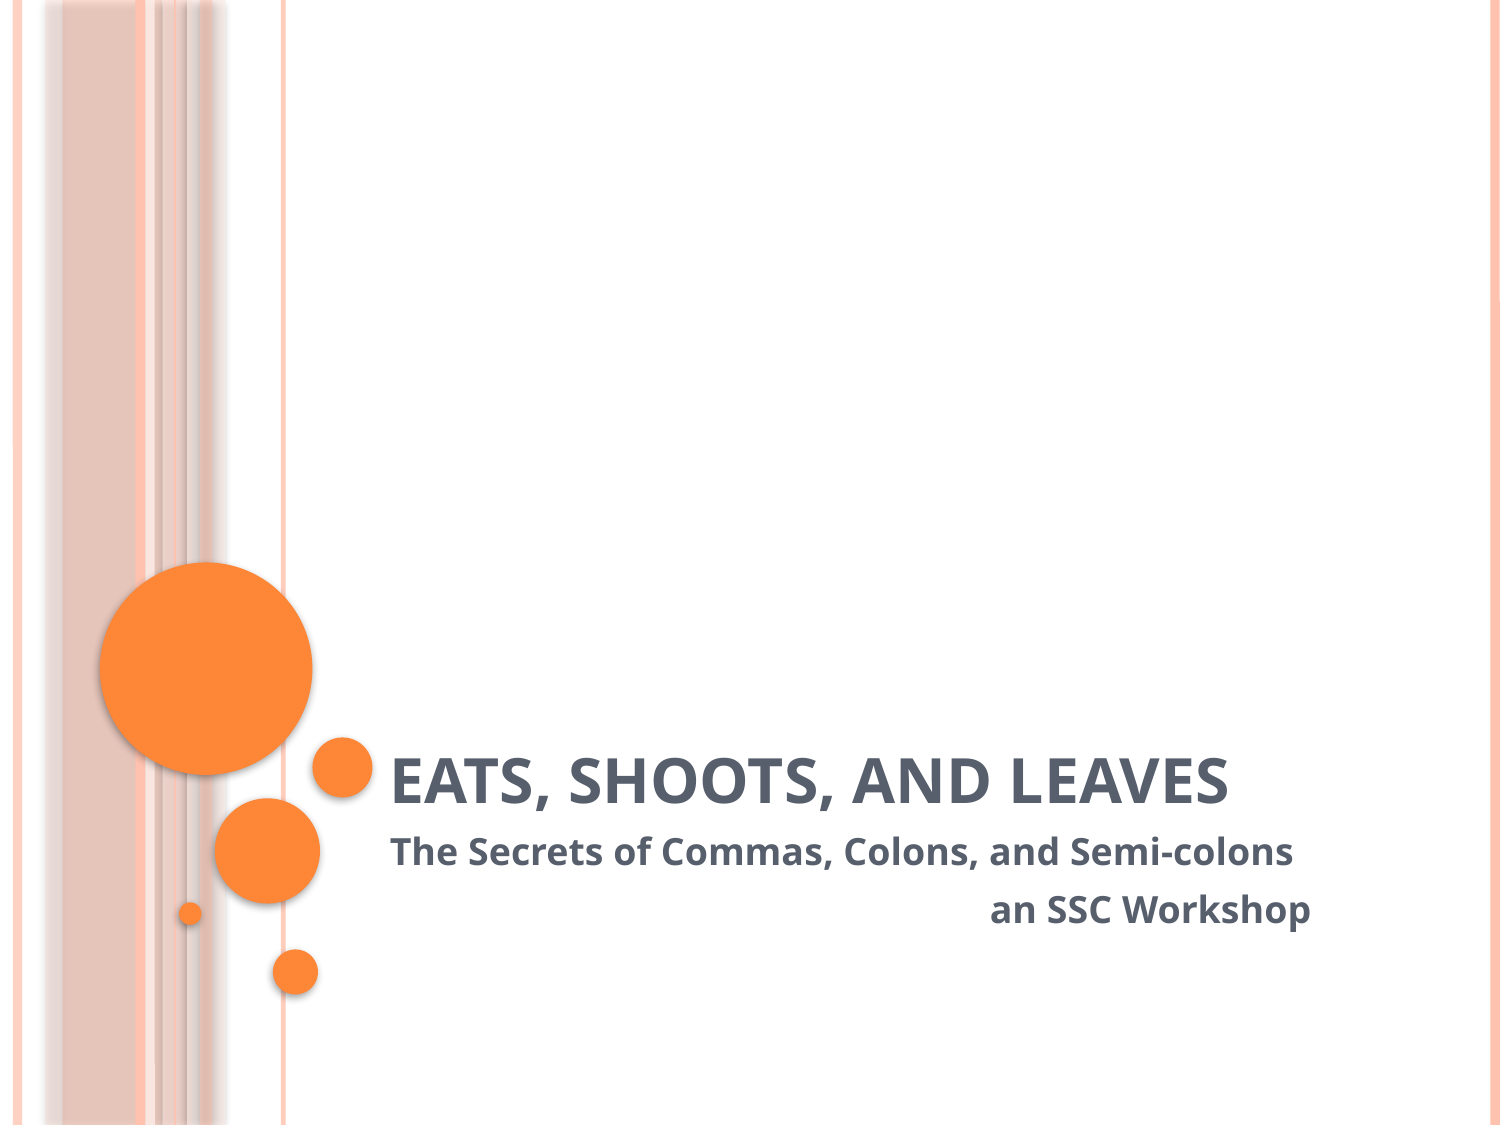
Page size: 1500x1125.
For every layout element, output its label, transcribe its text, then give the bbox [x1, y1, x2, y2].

title Eats, Shoots, and Leaves [375, 512, 1388, 820]
subtitle The Secrets of Commas, Colons, and Semi-colons an SSC Workshop [375, 820, 1388, 1046]
